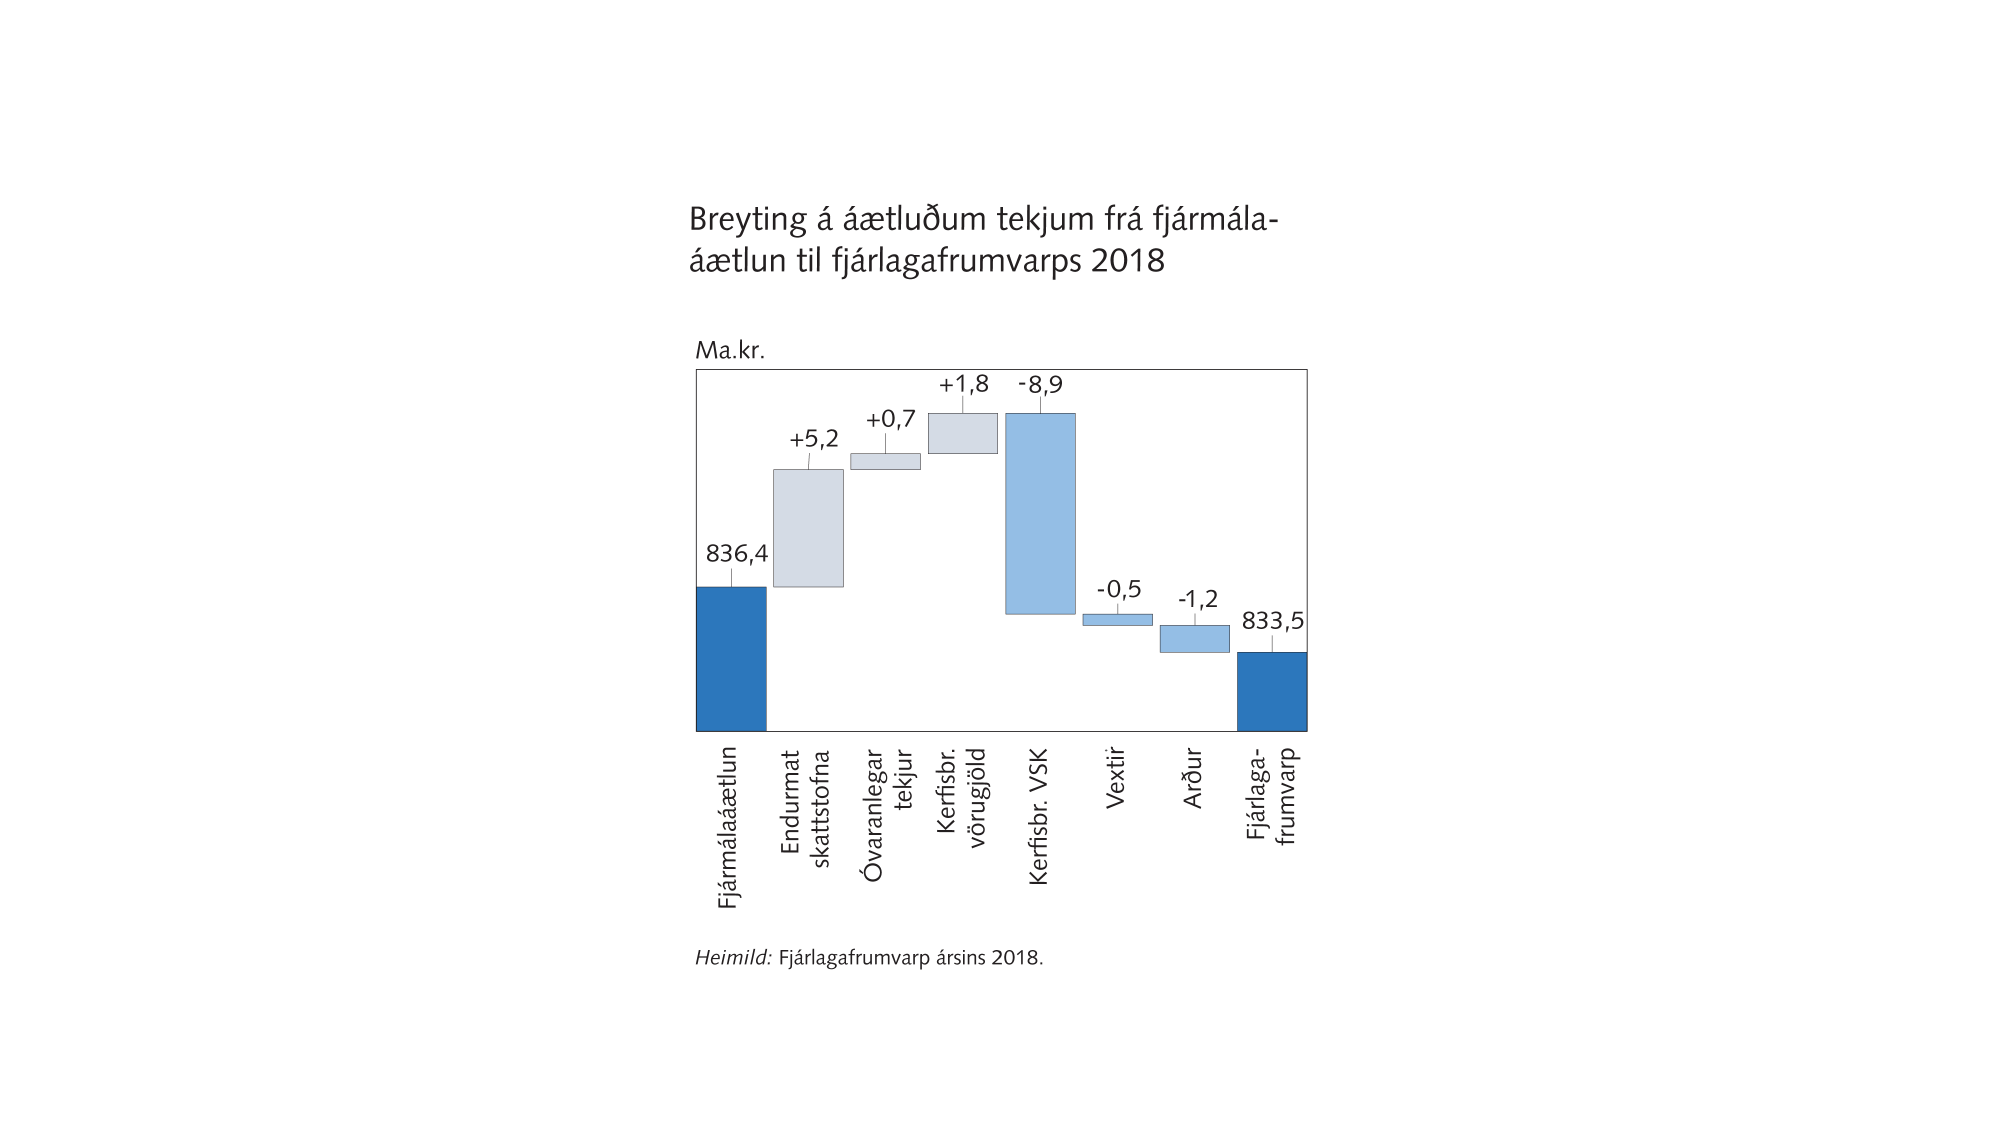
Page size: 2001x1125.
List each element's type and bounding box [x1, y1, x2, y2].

picture [688, 155, 1311, 970]
